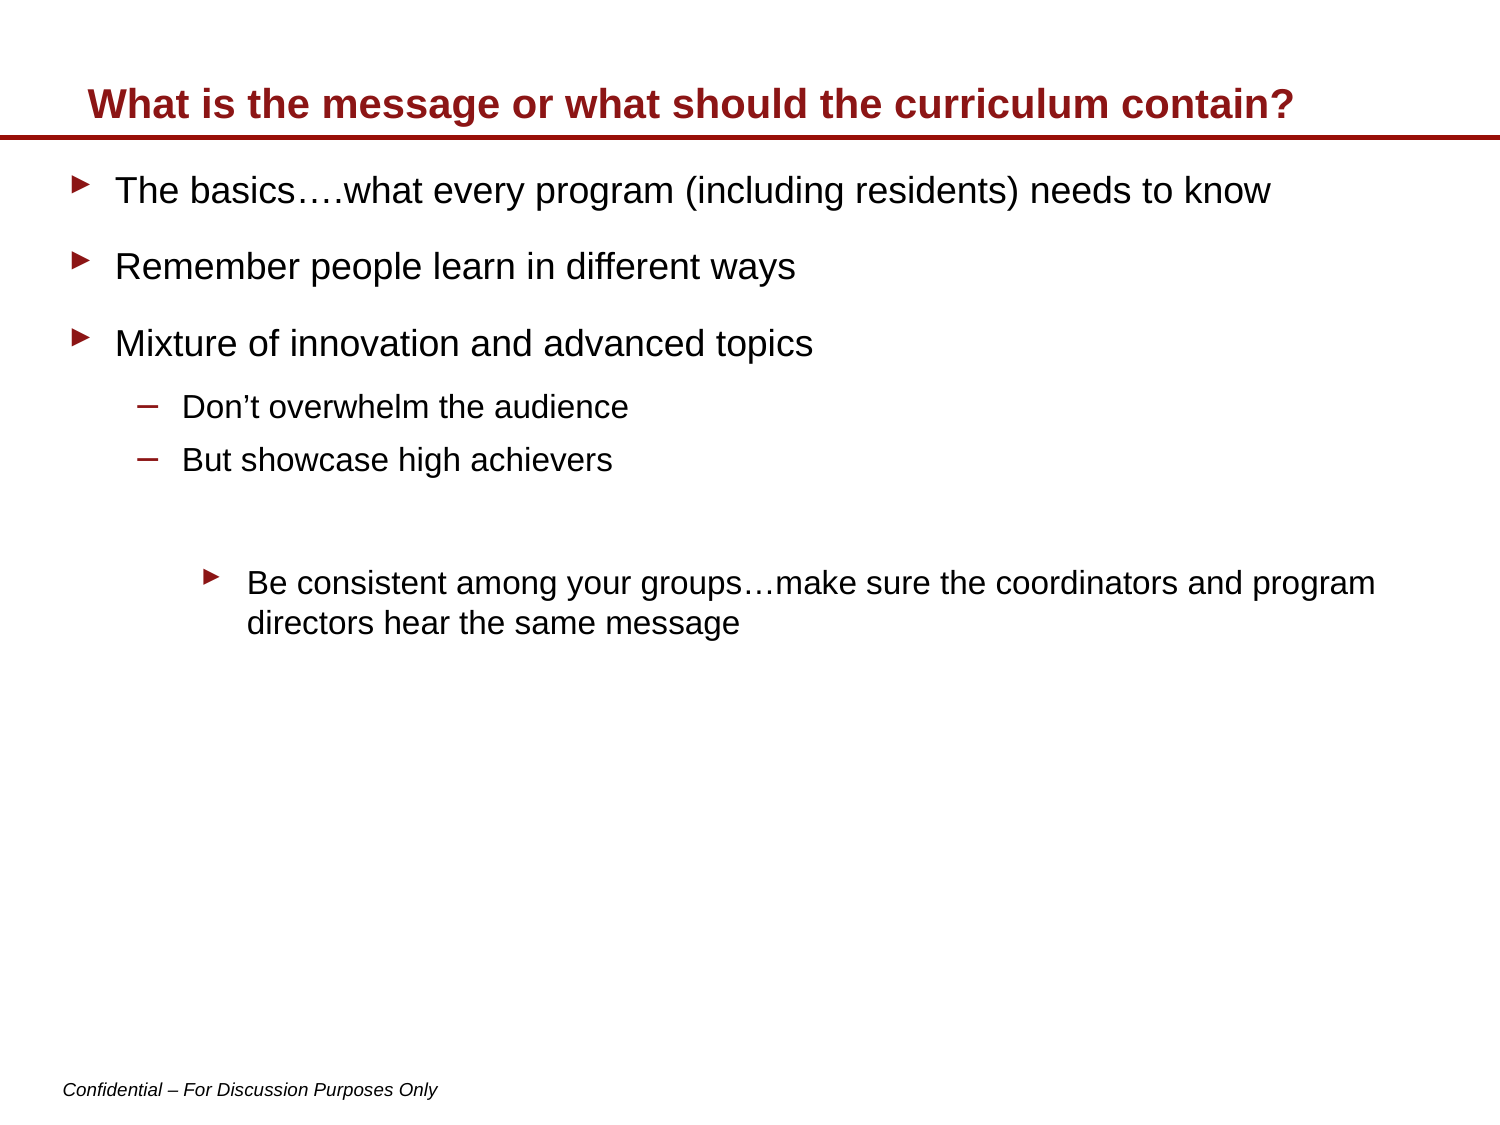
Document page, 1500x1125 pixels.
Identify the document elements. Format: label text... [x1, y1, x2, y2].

title What is the message or what should the curriculum contain? [87, 40, 1500, 127]
list The basics….what every program (including residents) needs to know Remember people learn in different ways Mixture of innovation and advanced topics Don’t overwhelm the audience But showcase high achievers Be consistent among your groups…make sure the coordinators and program directors hear the same message [68, 165, 1450, 1013]
